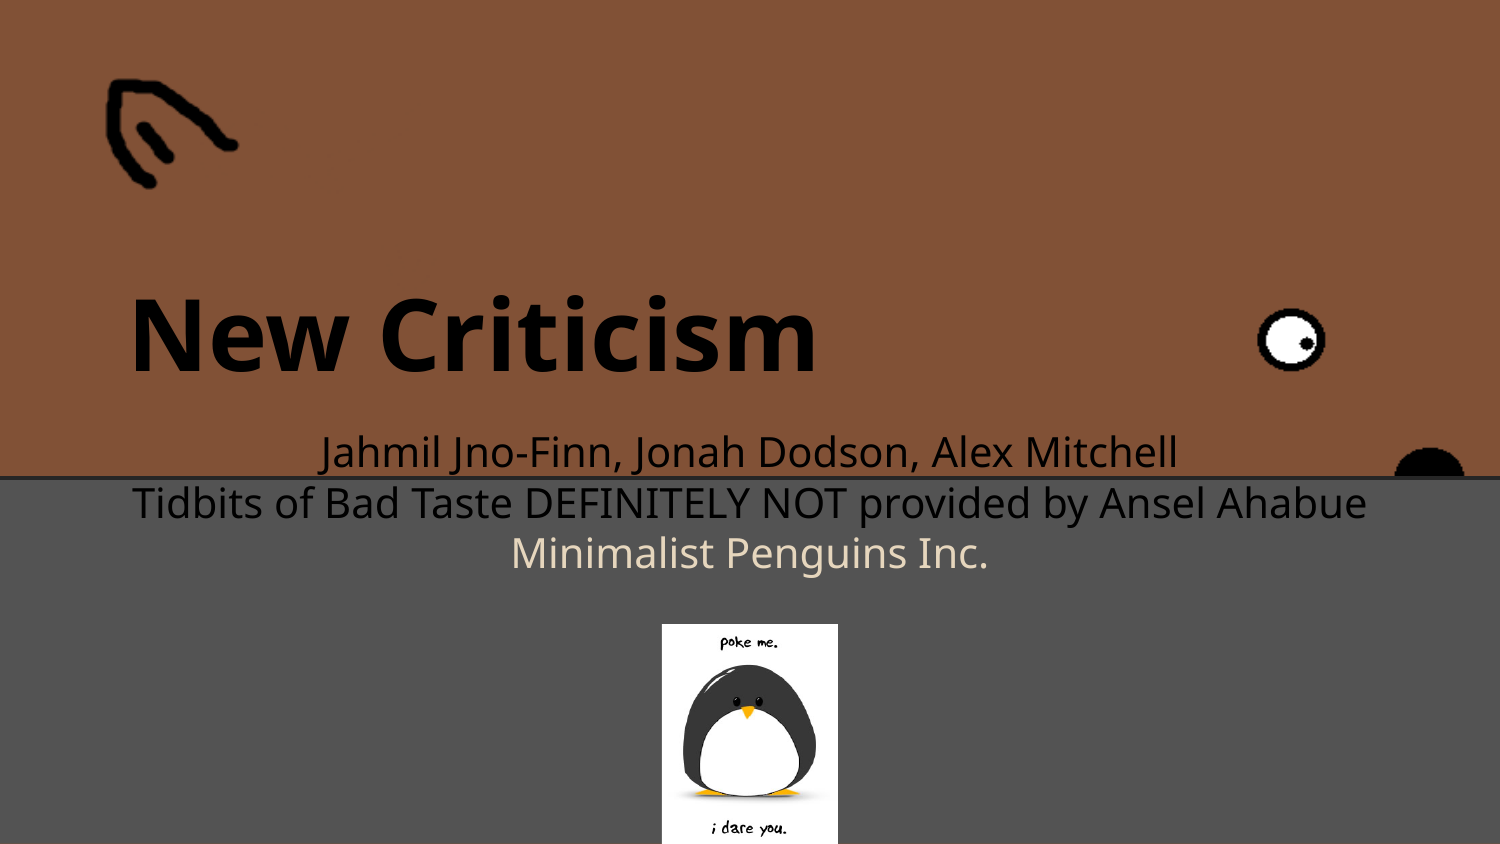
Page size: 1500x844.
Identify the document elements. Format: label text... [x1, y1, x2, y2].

picture [0, 0, 1500, 476]
picture [661, 624, 839, 844]
subtitle Jahmil Jno-Finn, Jonah Dodson, Alex Mitchell Tidbits of Bad Taste DEFINITELY NOT provided by Ansel Ahabue Minimalist Penguins Inc. [112, 411, 1388, 567]
title New Criticism [112, 202, 1388, 407]
